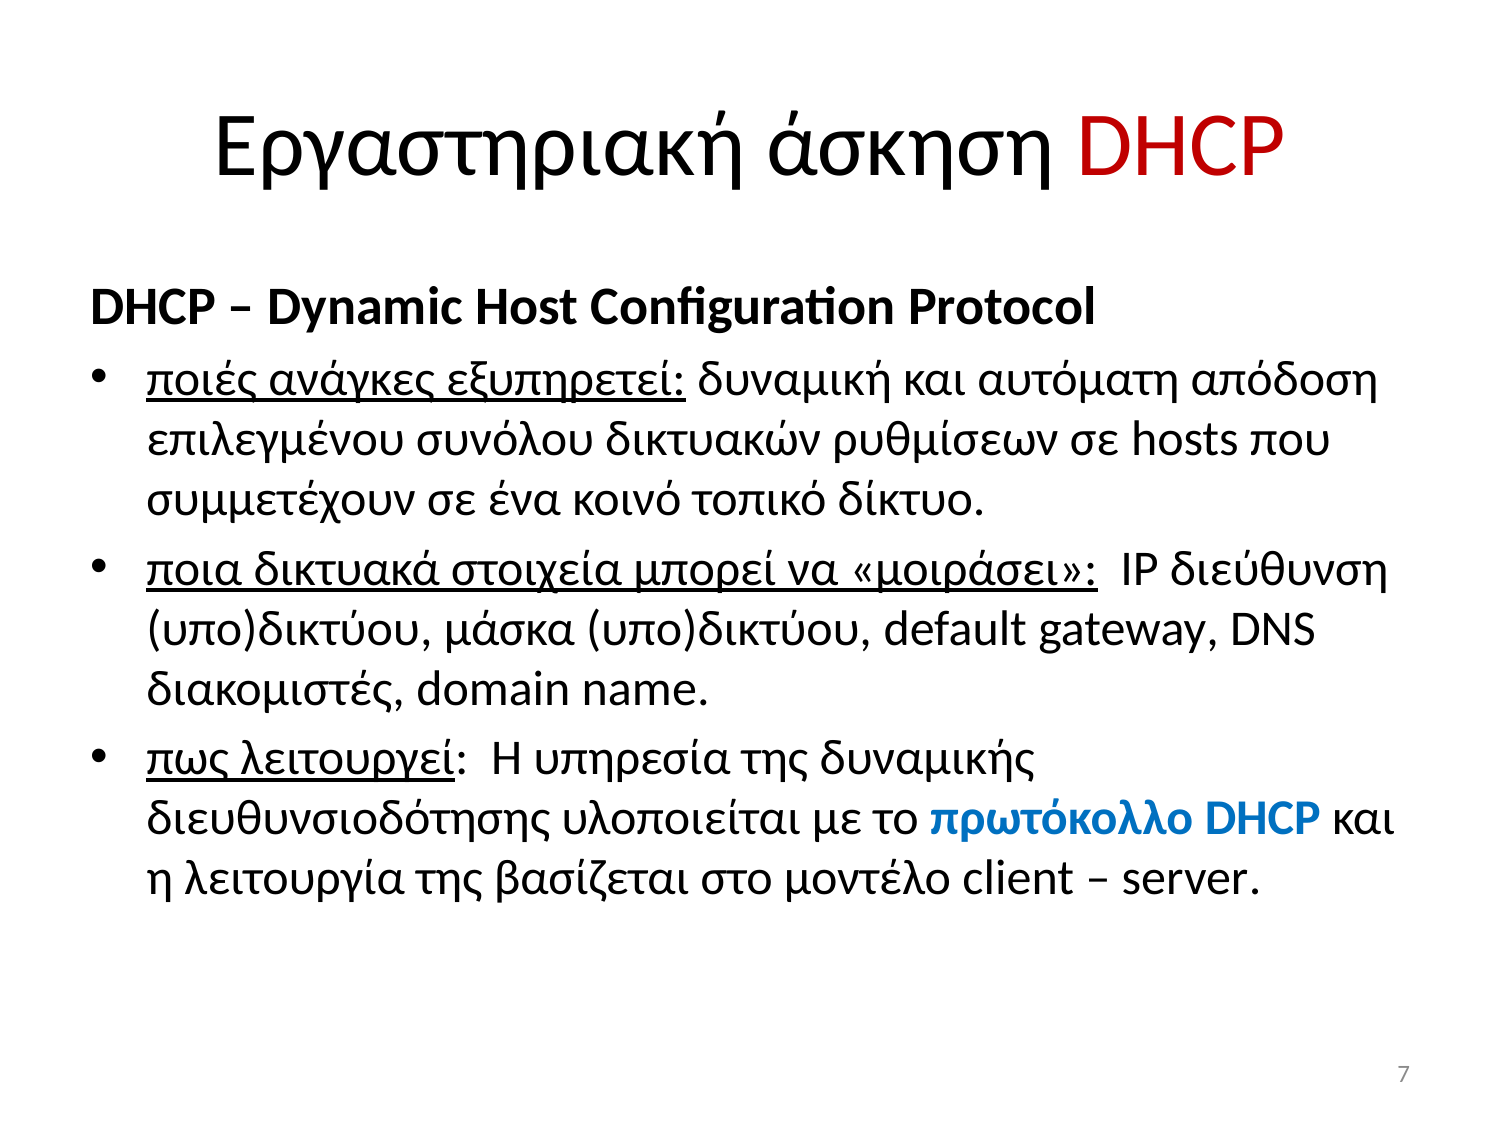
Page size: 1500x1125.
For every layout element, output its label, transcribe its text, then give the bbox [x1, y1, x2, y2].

list DHCP – Dynamic Host Configuration Protocol ποιές ανάγκες εξυπηρετεί: δυναμική και αυτόματη απόδοση επιλεγμένου συνόλου δικτυακών ρυθμίσεων σε hosts που συμμετέχουν σε ένα κοινό τοπικό δίκτυο. ποια δικτυακά στοιχεία μπορεί να «μοιράσει»: ΙΡ διεύθυνση (υπο)δικτύου, μάσκα (υπο)δικτύου, default gateway, DNS διακομιστές, domain name. πως λειτουργεί: Η υπηρεσία της δυναμικής διευθυνσιοδότησης υλοποιείται με το πρωτόκολλο DHCP και η λειτουργία της βασίζεται στο μοντέλο client – server. [75, 262, 1425, 1005]
slide_number 7 [1074, 1042, 1425, 1103]
title Εργαστηριακή άσκηση DHCP [75, 45, 1425, 233]
